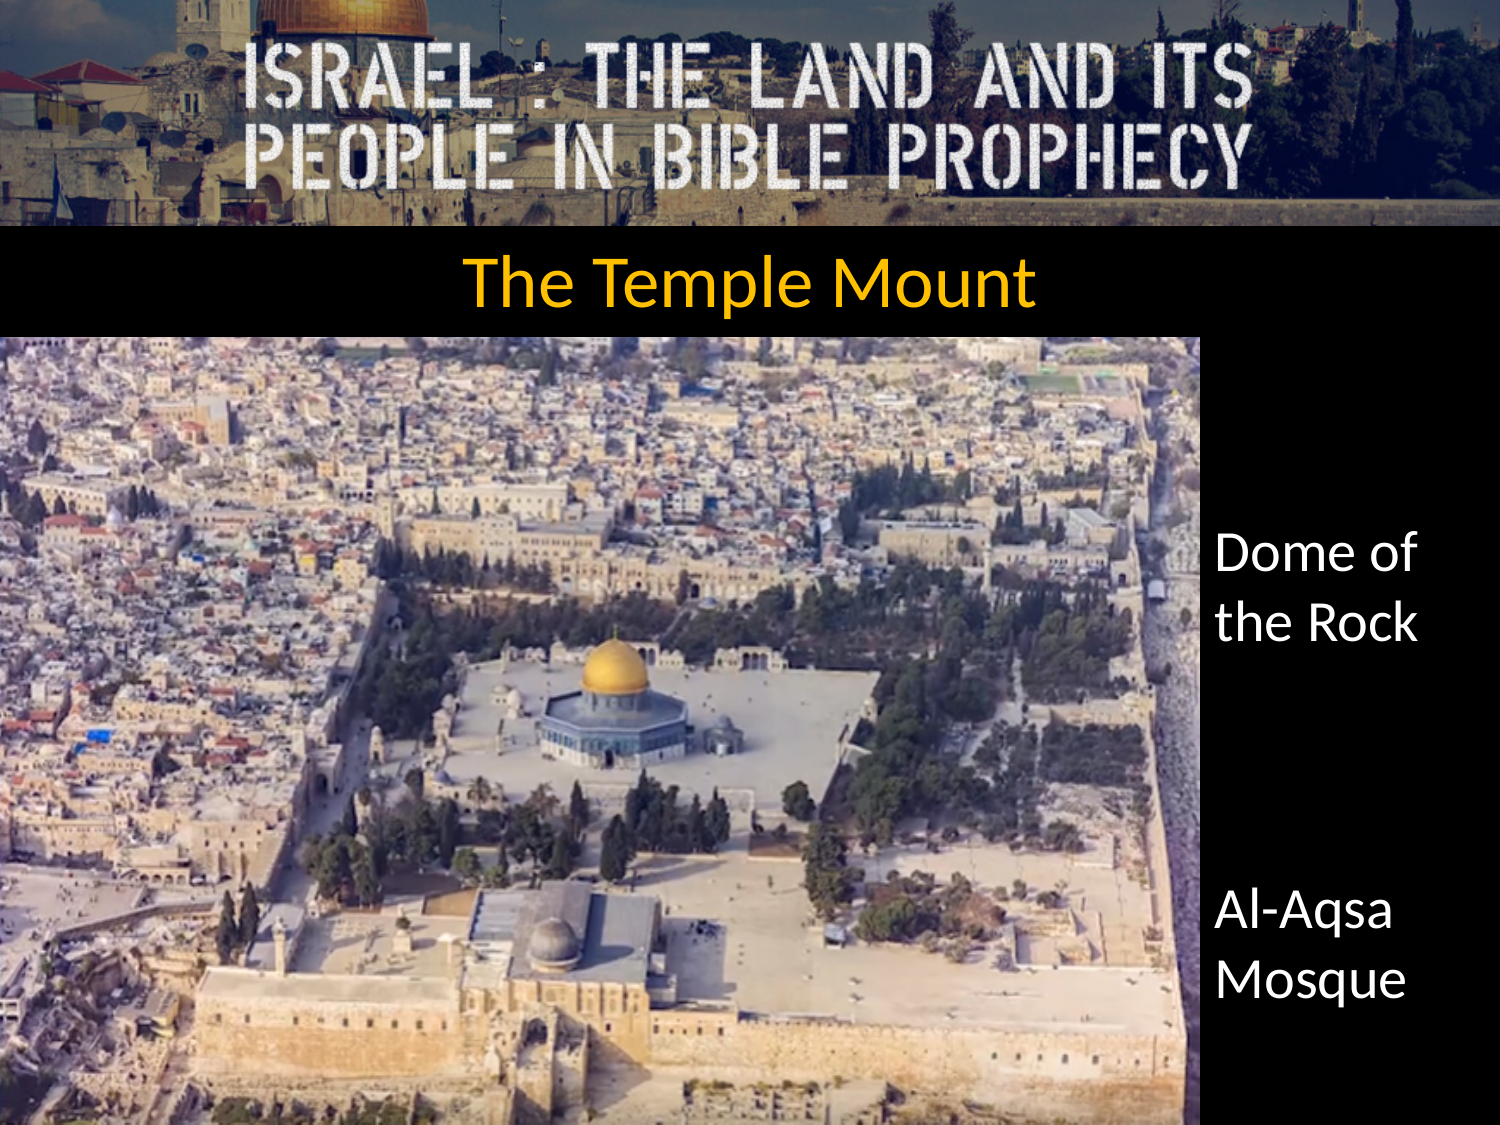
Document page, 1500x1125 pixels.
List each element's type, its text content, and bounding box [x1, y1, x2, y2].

picture [0, 337, 1201, 1125]
picture [0, 0, 1500, 224]
text_box Dome of the Rock [1204, 505, 1500, 661]
text_box The Temple Mount [0, 224, 1500, 330]
text_box Al-Aqsa Mosque [1204, 862, 1500, 1018]
